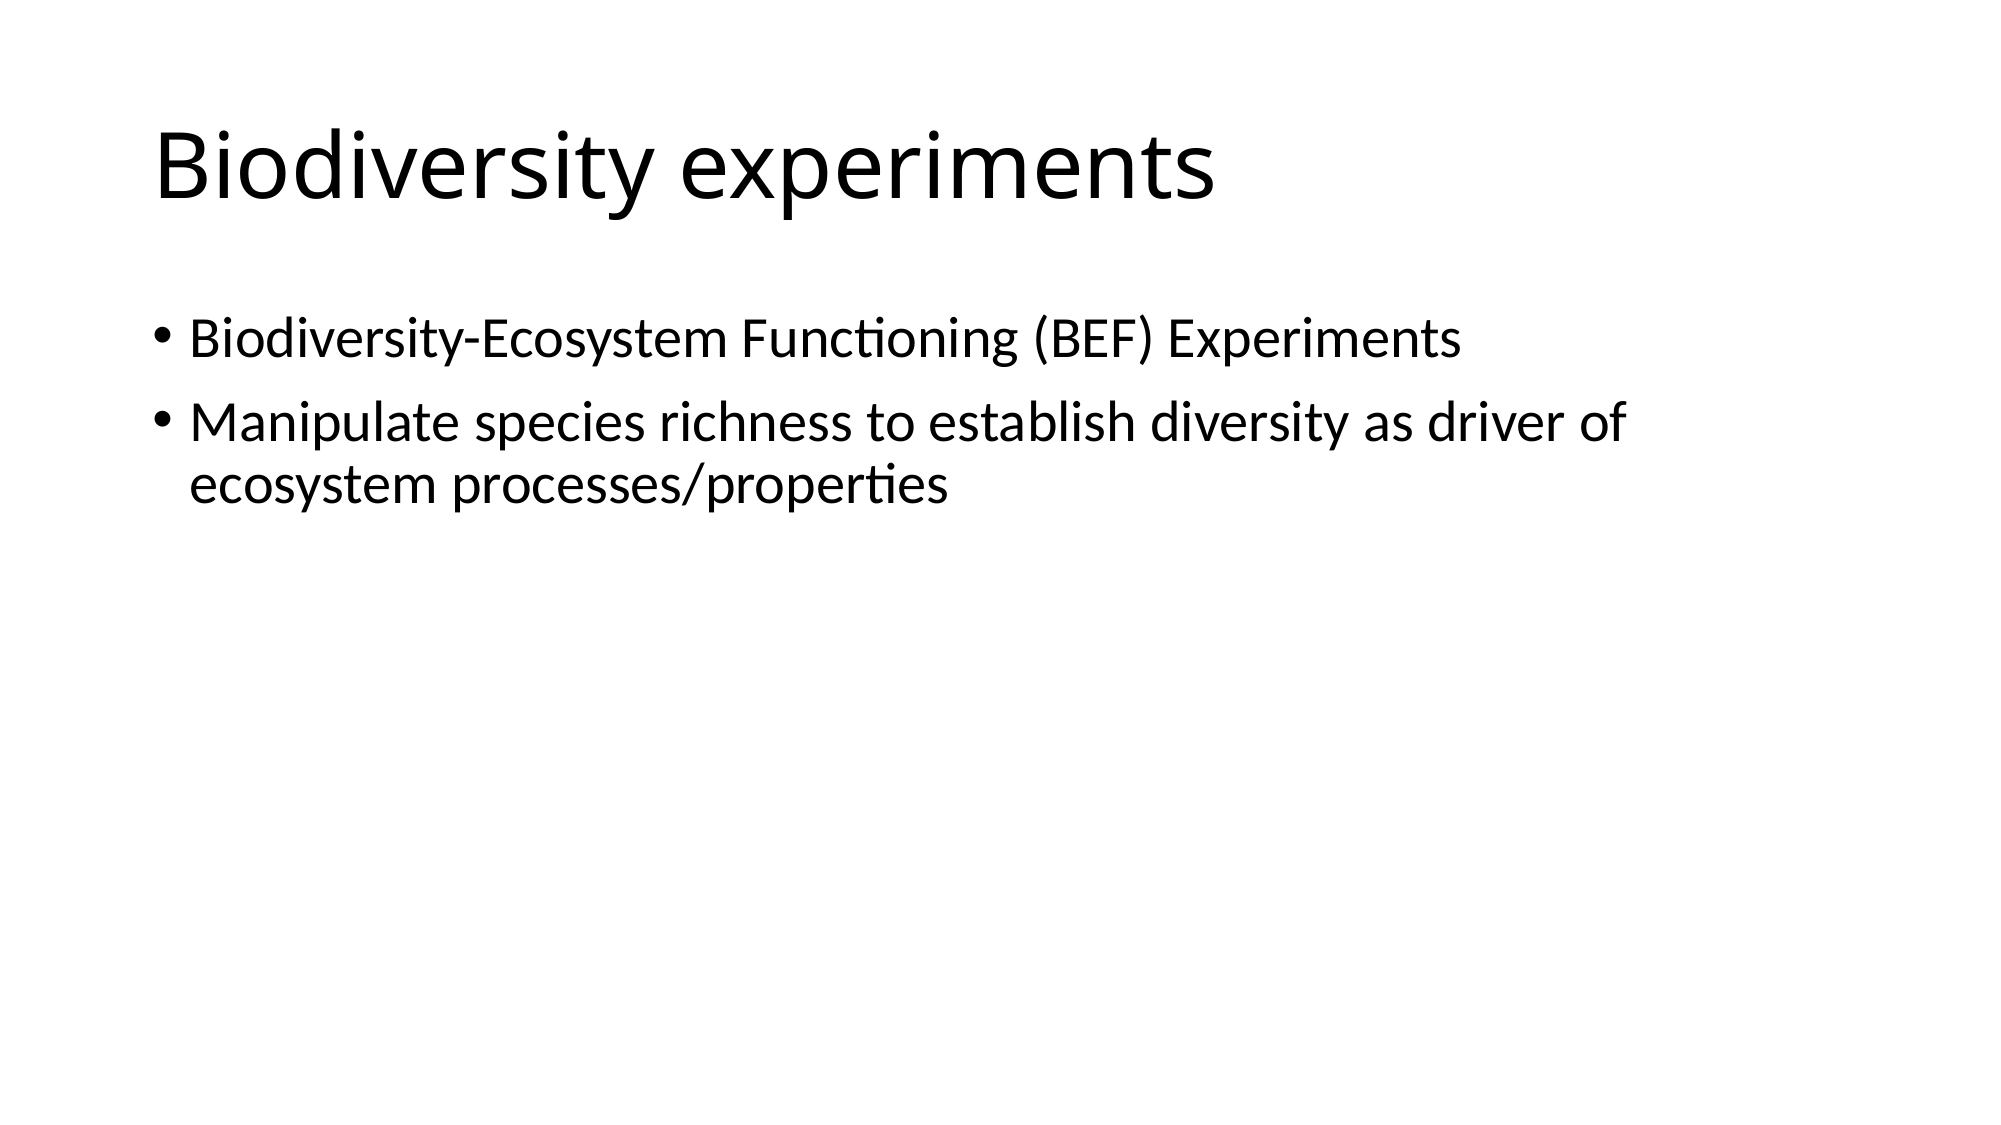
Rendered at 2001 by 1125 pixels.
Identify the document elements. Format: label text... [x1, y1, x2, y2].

list Biodiversity-Ecosystem Functioning (BEF) Experiments Manipulate species richness to establish diversity as driver of ecosystem processes/properties [137, 299, 1863, 1014]
title Biodiversity experiments [137, 59, 1863, 278]
